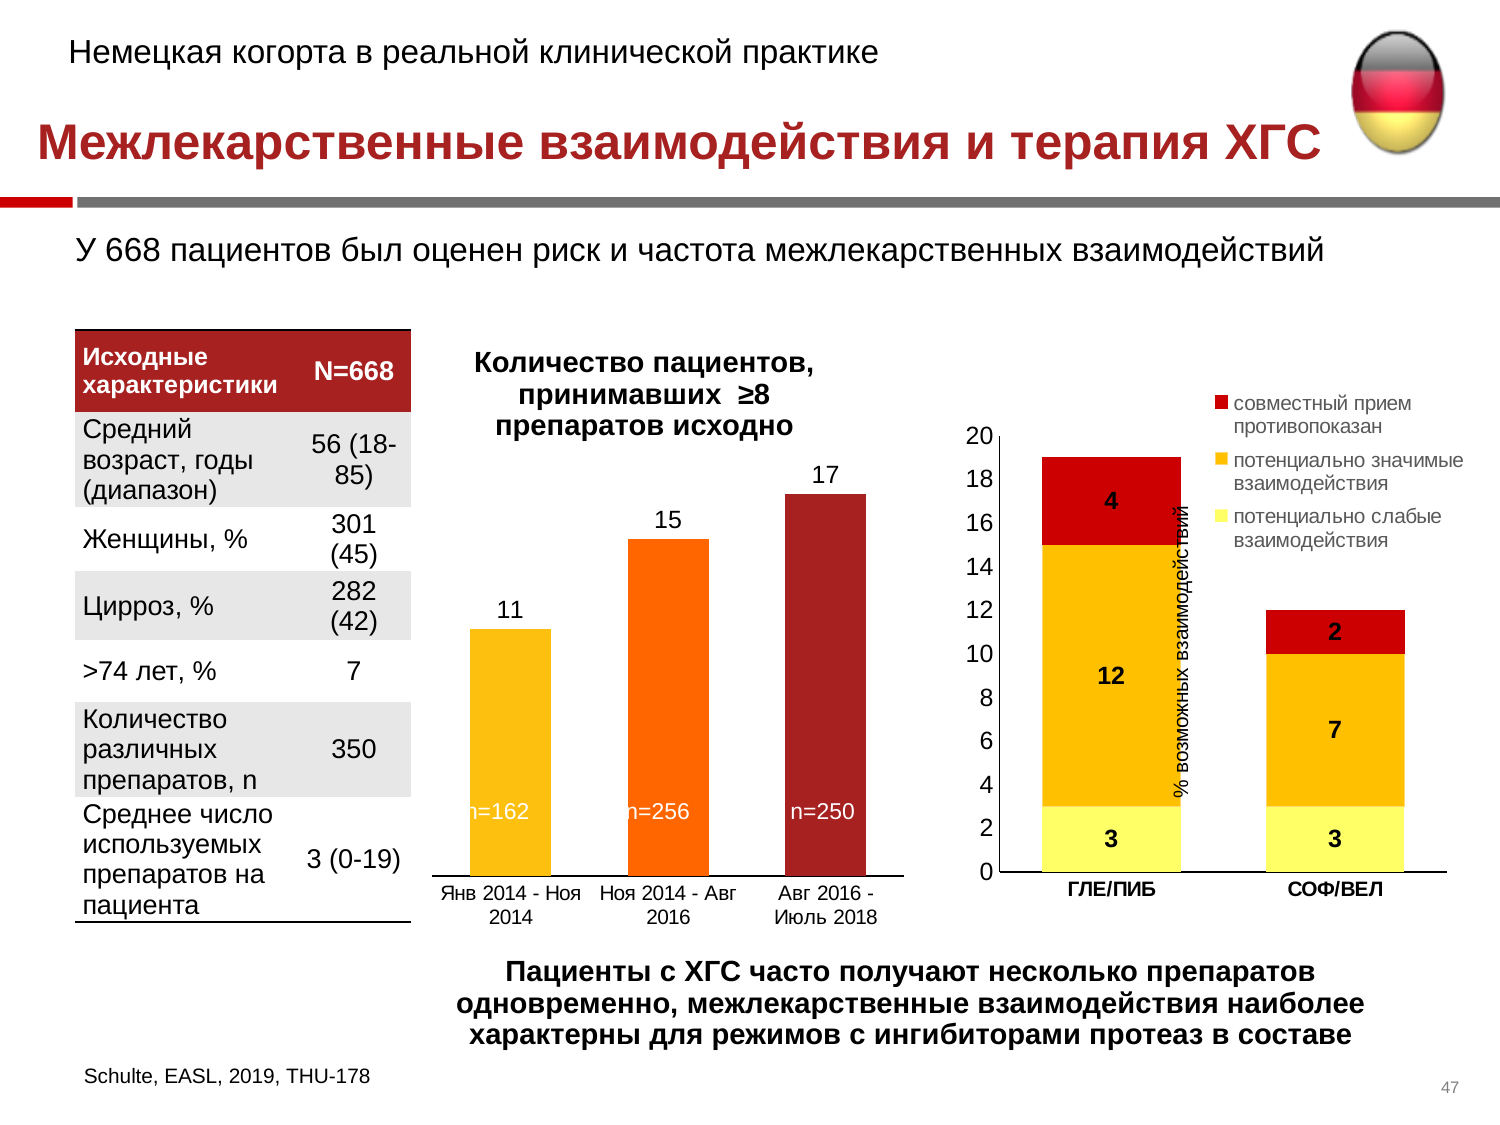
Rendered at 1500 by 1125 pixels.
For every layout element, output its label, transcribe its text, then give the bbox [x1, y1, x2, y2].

footer Schulte, EASL, 2019, THU-178 [0, 1080, 371, 1088]
table_cell 282 (42) [297, 571, 402, 640]
table_cell 301 (45) [297, 507, 402, 571]
table_cell 7 [297, 640, 402, 702]
table_cell 3 (0-19) [297, 797, 402, 921]
title Межлекарственные взаимодействия и терапия ХГС [37, 58, 1449, 170]
table_cell Средний возраст, годы (диапазон) [75, 412, 297, 507]
table_cell 350 [297, 702, 402, 797]
table_cell 56 (18-85) [297, 412, 411, 507]
table_cell >74 лет, % [75, 640, 297, 702]
text_box У 668 пациентов был оценен риск и частота межлекарственных взаимодействий [75, 232, 1460, 285]
chart [911, 380, 1493, 925]
table_cell Цирроз, % [75, 571, 297, 640]
table_cell Среднее число используемых препаратов на пациента [75, 797, 297, 921]
text_box Пациенты с ХГС часто получают несколько препаратов одновременно, межлекарственные взаимодействия наиболее характерны для режимов с ингибиторами протеаз в составе [436, 956, 1386, 1052]
text_box Количество пациентов, принимавших ≥8 препаратов исходно [439, 347, 849, 430]
list Немецкая когорта в реальной клинической практике [68, 21, 1419, 71]
chart [407, 432, 910, 998]
table_cell Количество различных препаратов, n [75, 702, 297, 797]
picture [1347, 24, 1449, 160]
table_header Исходные характеристики [75, 331, 297, 412]
table_header N=668 [297, 331, 411, 412]
table_cell Женщины, % [75, 507, 297, 571]
